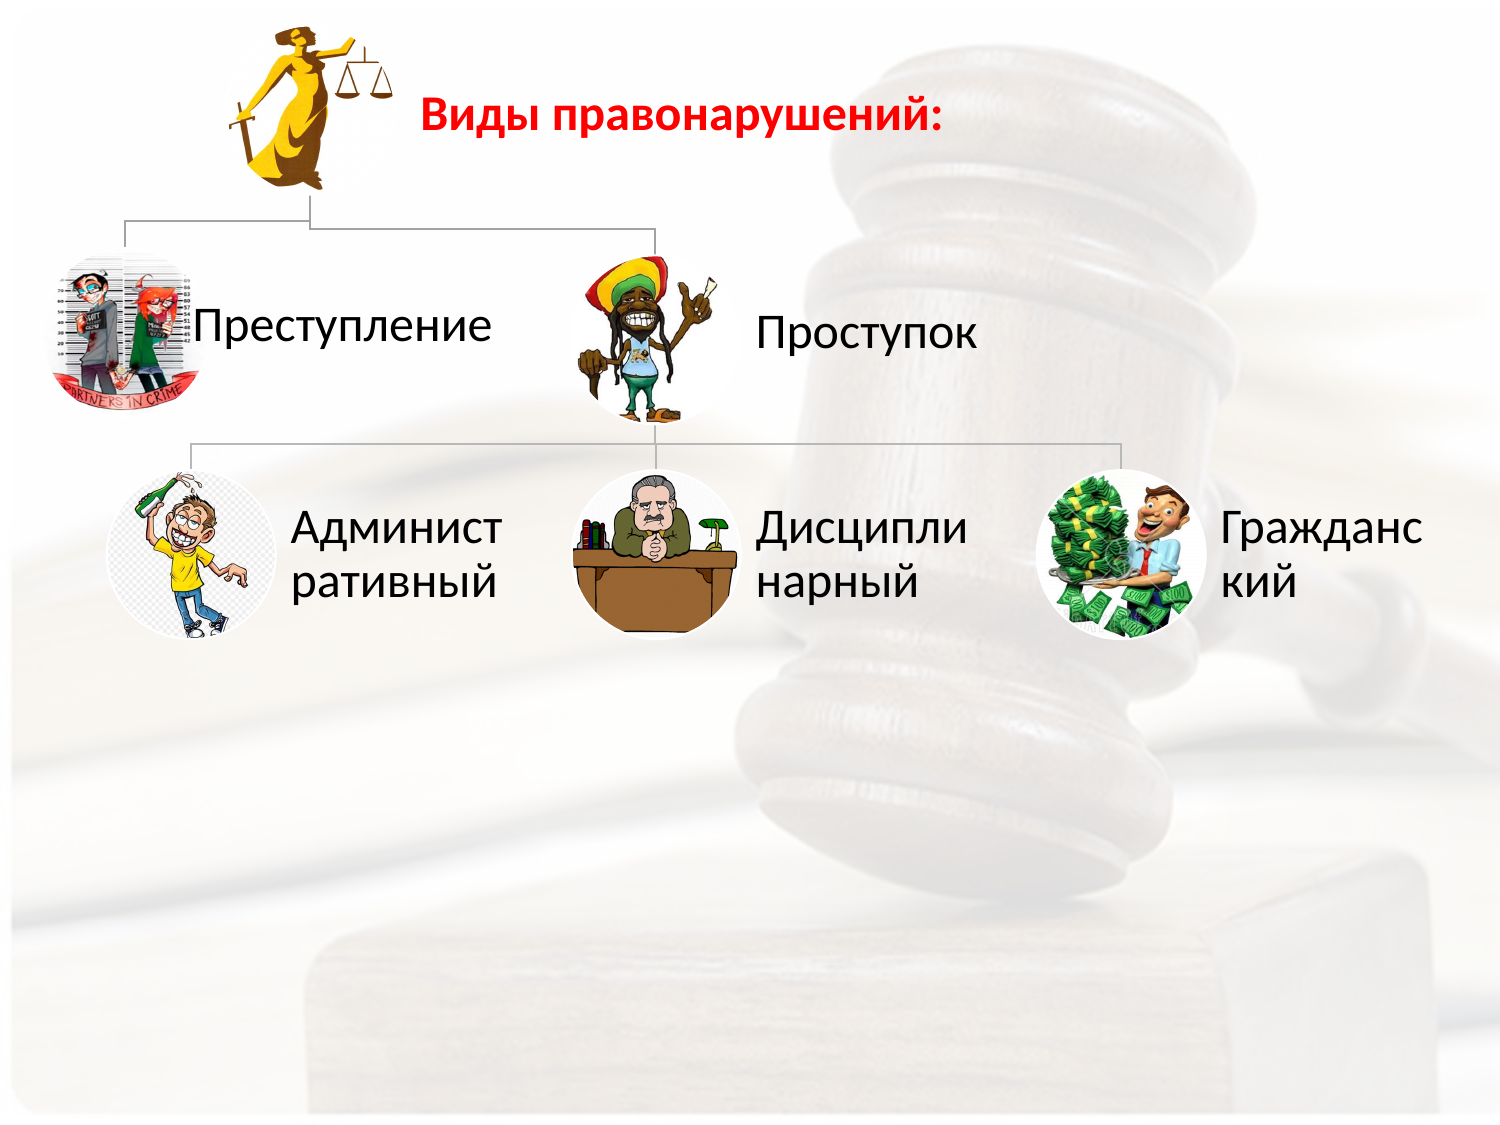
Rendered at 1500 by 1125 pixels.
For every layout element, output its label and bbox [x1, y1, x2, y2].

text_box [17, 19, 1483, 646]
